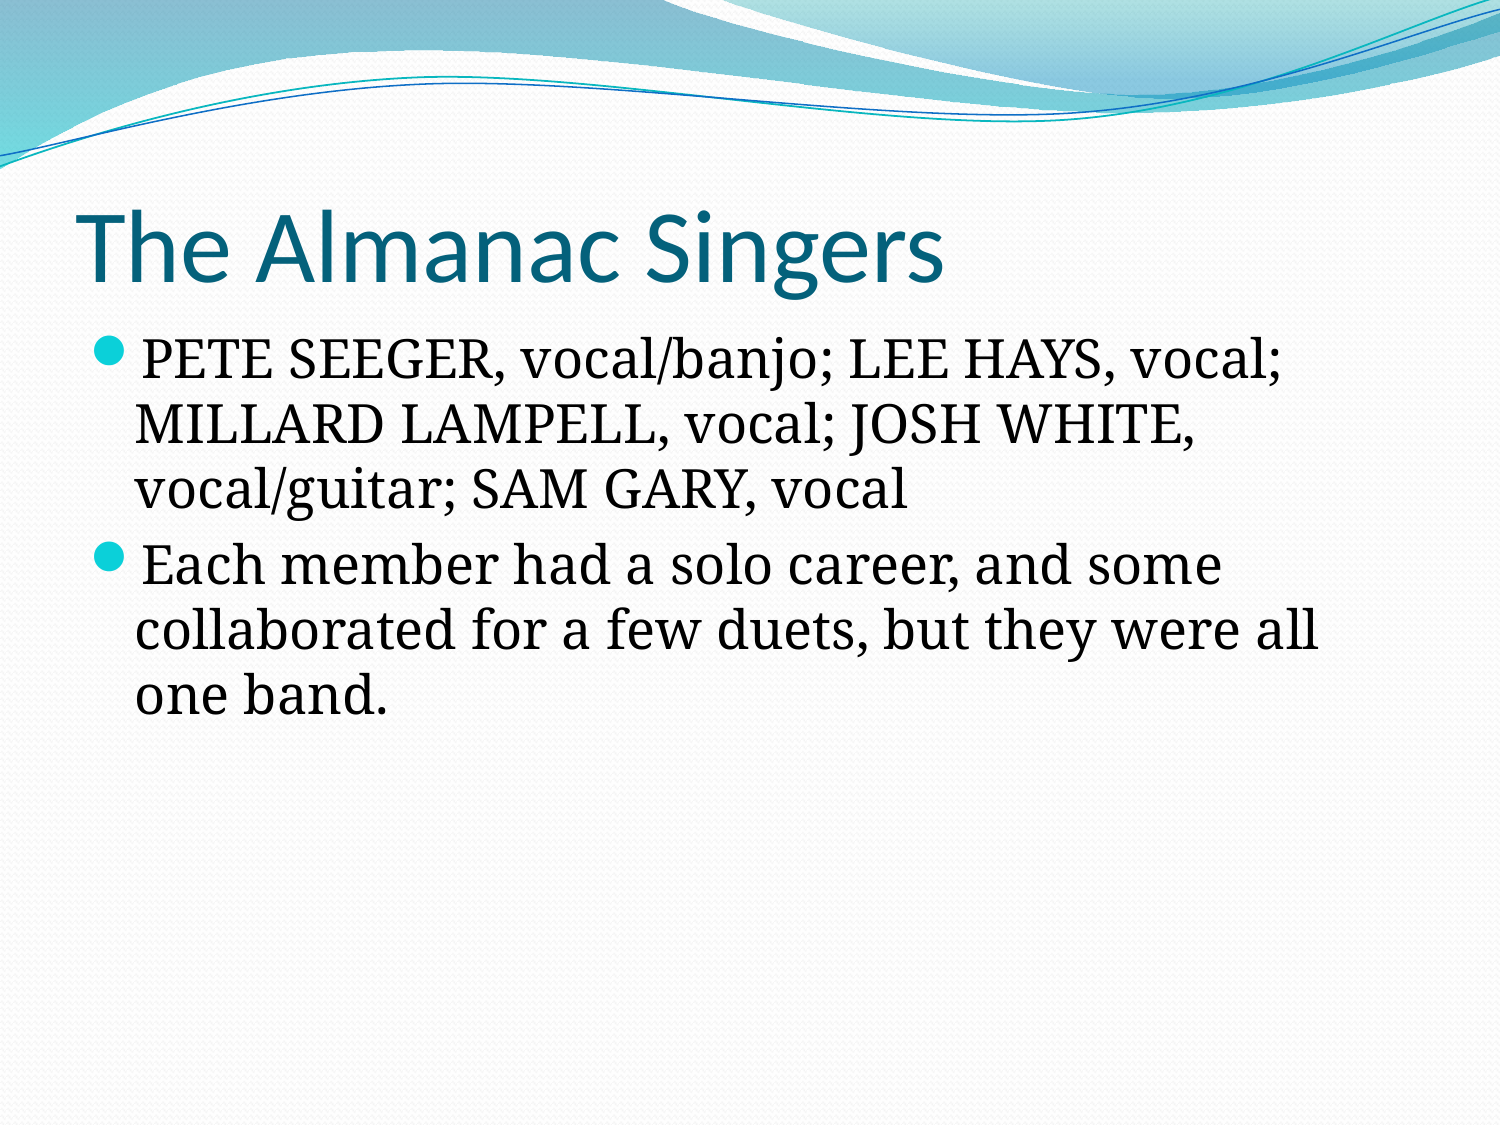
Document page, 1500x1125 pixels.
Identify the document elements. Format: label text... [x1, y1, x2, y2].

list PETE SEEGER, vocal/banjo; LEE HAYS, vocal; MILLARD LAMPELL, vocal; JOSH WHITE, vocal/guitar; SAM GARY, vocal Each member had a solo career, and some collaborated for a few duets, but they were all one band. [75, 317, 1425, 1038]
title The Almanac Singers [75, 115, 1425, 303]
